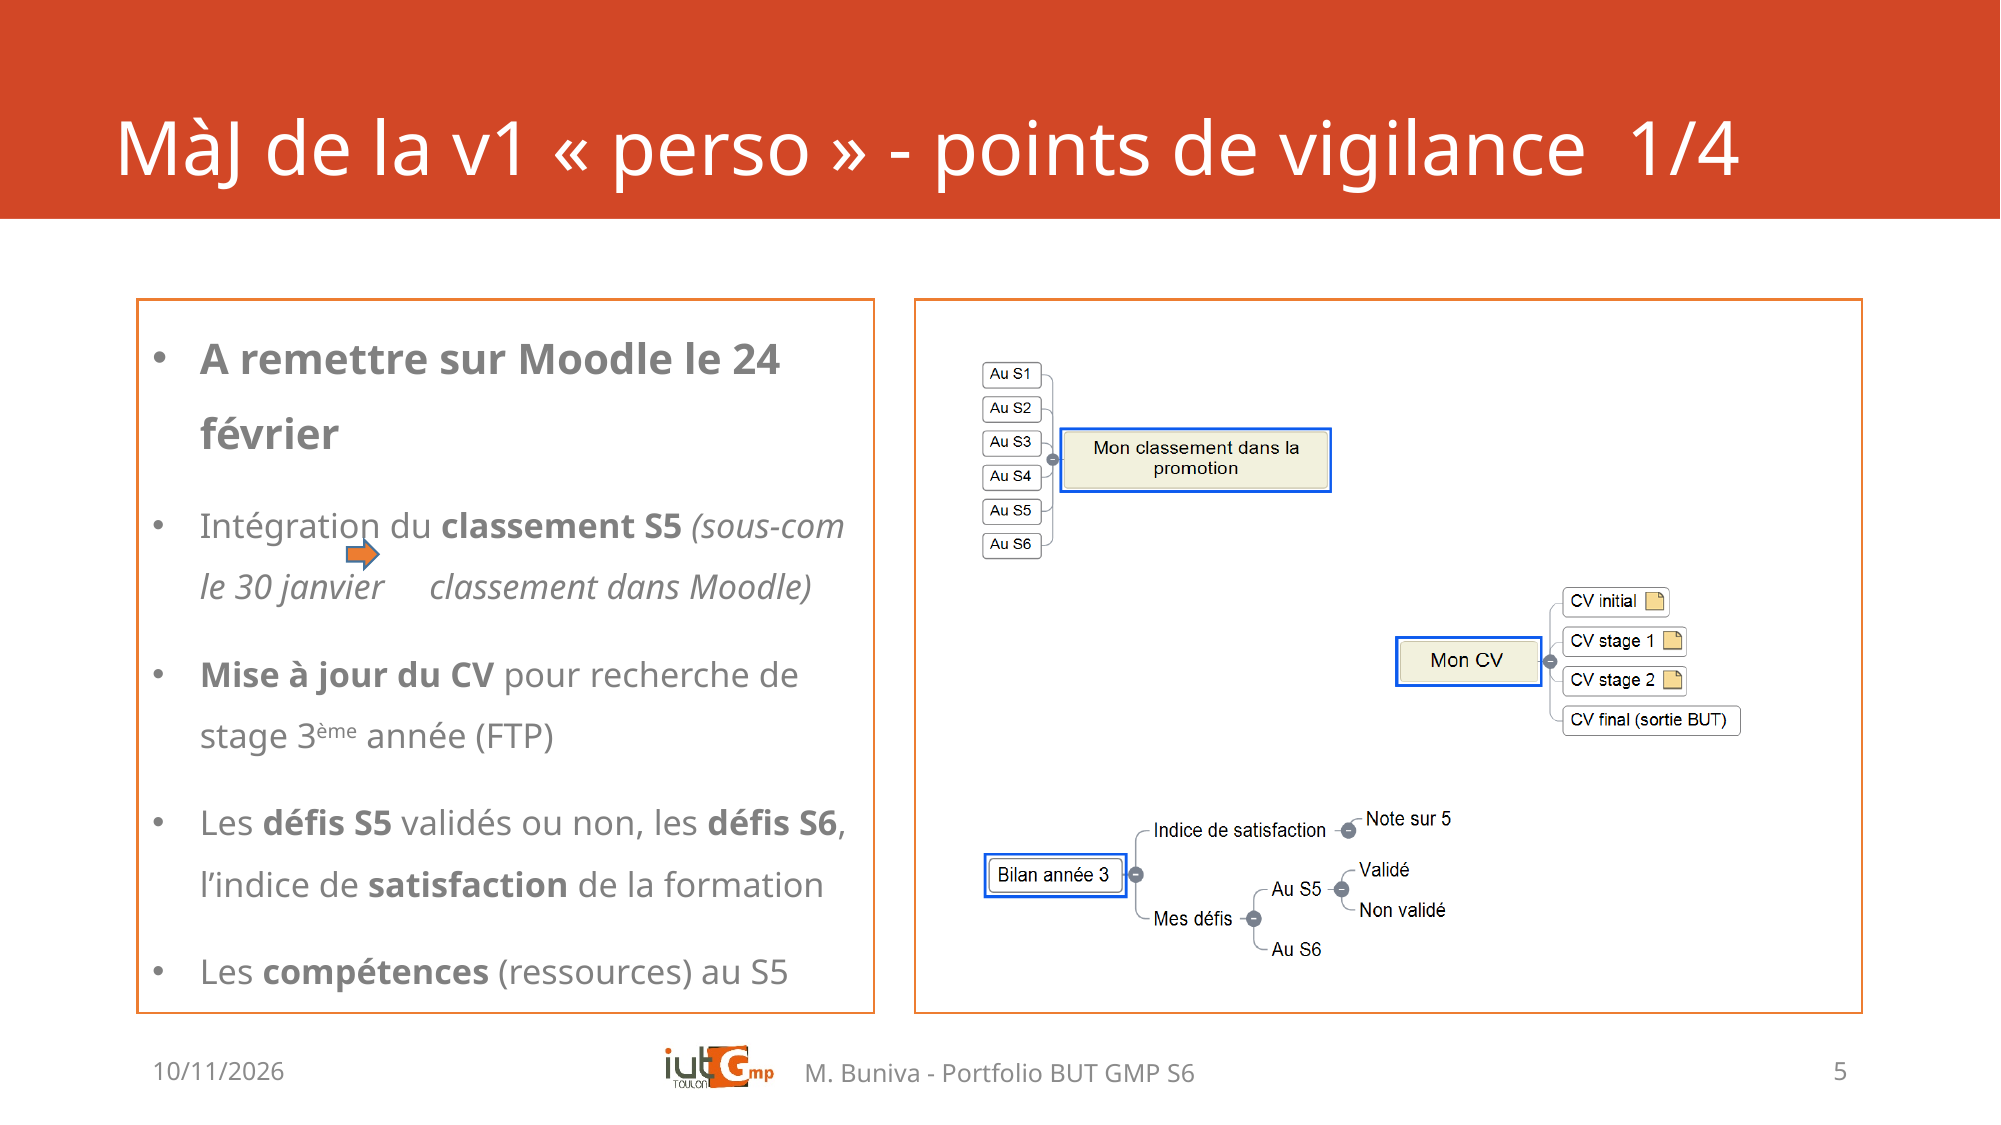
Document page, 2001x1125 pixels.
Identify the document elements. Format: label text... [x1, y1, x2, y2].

title MàJ de la v1 « perso » - points de vigilance 1/4 [99, 0, 1863, 199]
text_box [345, 537, 381, 572]
picture [935, 326, 1775, 1002]
list A remettre sur Moodle le 24 février Intégration du classement S5 (sous-com le 30 janvier classement dans Moodle) Mise à jour du CV pour recherche de stage 3ème année (FTP) Les défis S5 validés ou non, les défis S6, l’indice de satisfaction de la formation Les compétences (ressources) au S5 [136, 298, 875, 1014]
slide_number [137, 1042, 675, 1103]
footer M. Buniva - Portfolio BUT GMP S6 [762, 1042, 1238, 1103]
slide_number 5 [1325, 1042, 1863, 1103]
text_box [914, 298, 1863, 1014]
picture [662, 1042, 775, 1090]
